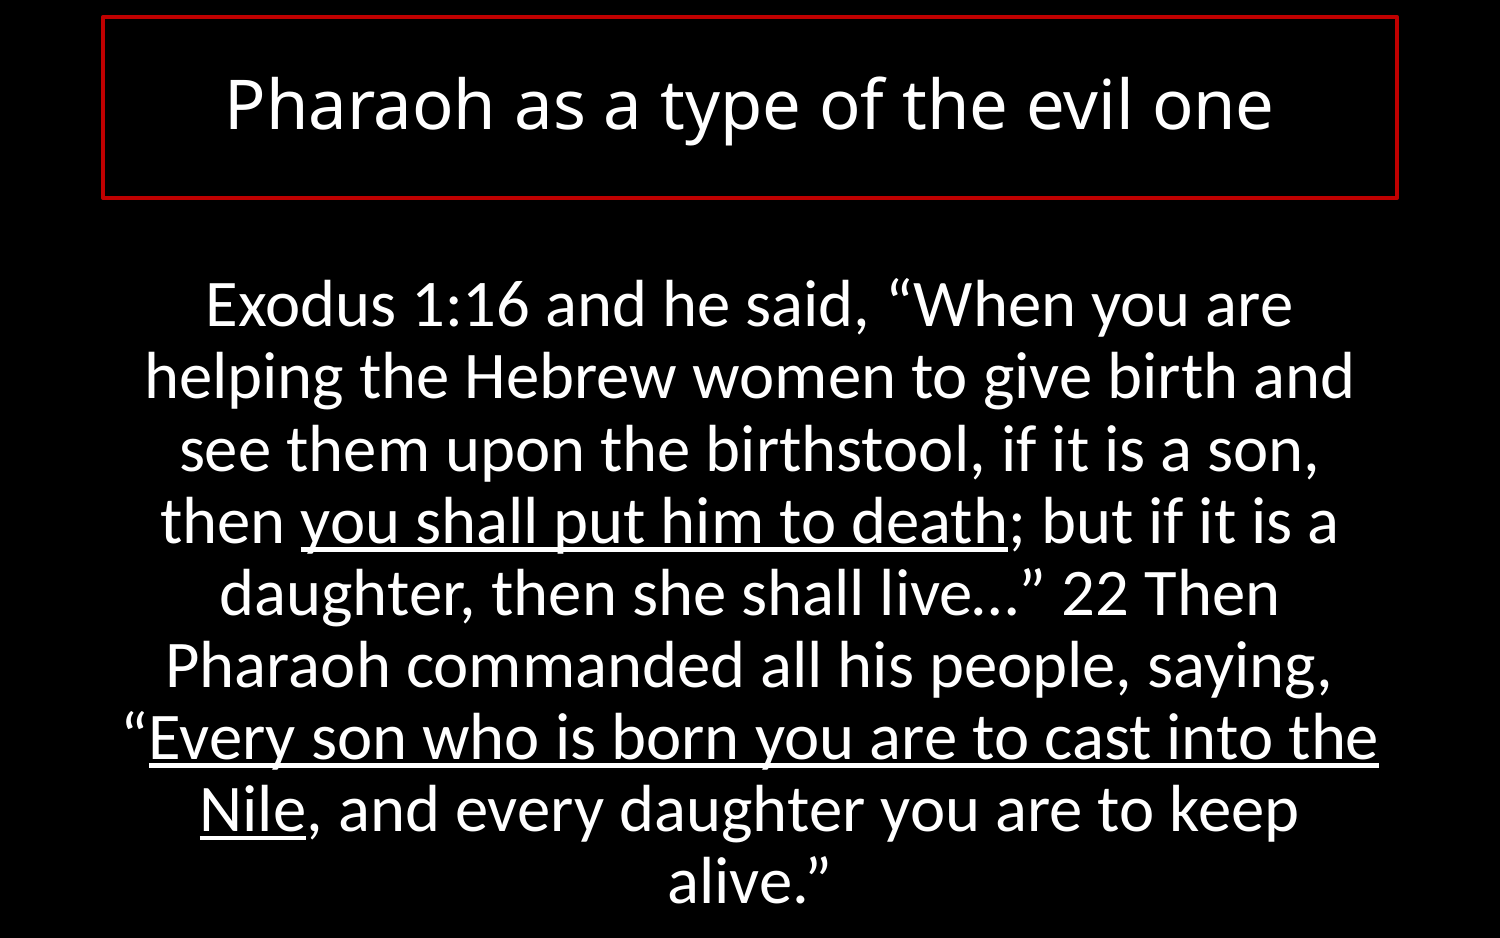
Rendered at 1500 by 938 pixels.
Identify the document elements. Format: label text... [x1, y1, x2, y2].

list Exodus 1:16 and he said, “When you are helping the Hebrew women to give birth and see them upon the birthstool, if it is a son, then you shall put him to death; but if it is a daughter, then she shall live…” 22 Then Pharaoh commanded all his people, saying, “Every son who is born you are to cast into the Nile, and every daughter you are to keep alive.” [103, 249, 1397, 938]
title Pharaoh as a type of the evil one [103, 16, 1397, 199]
